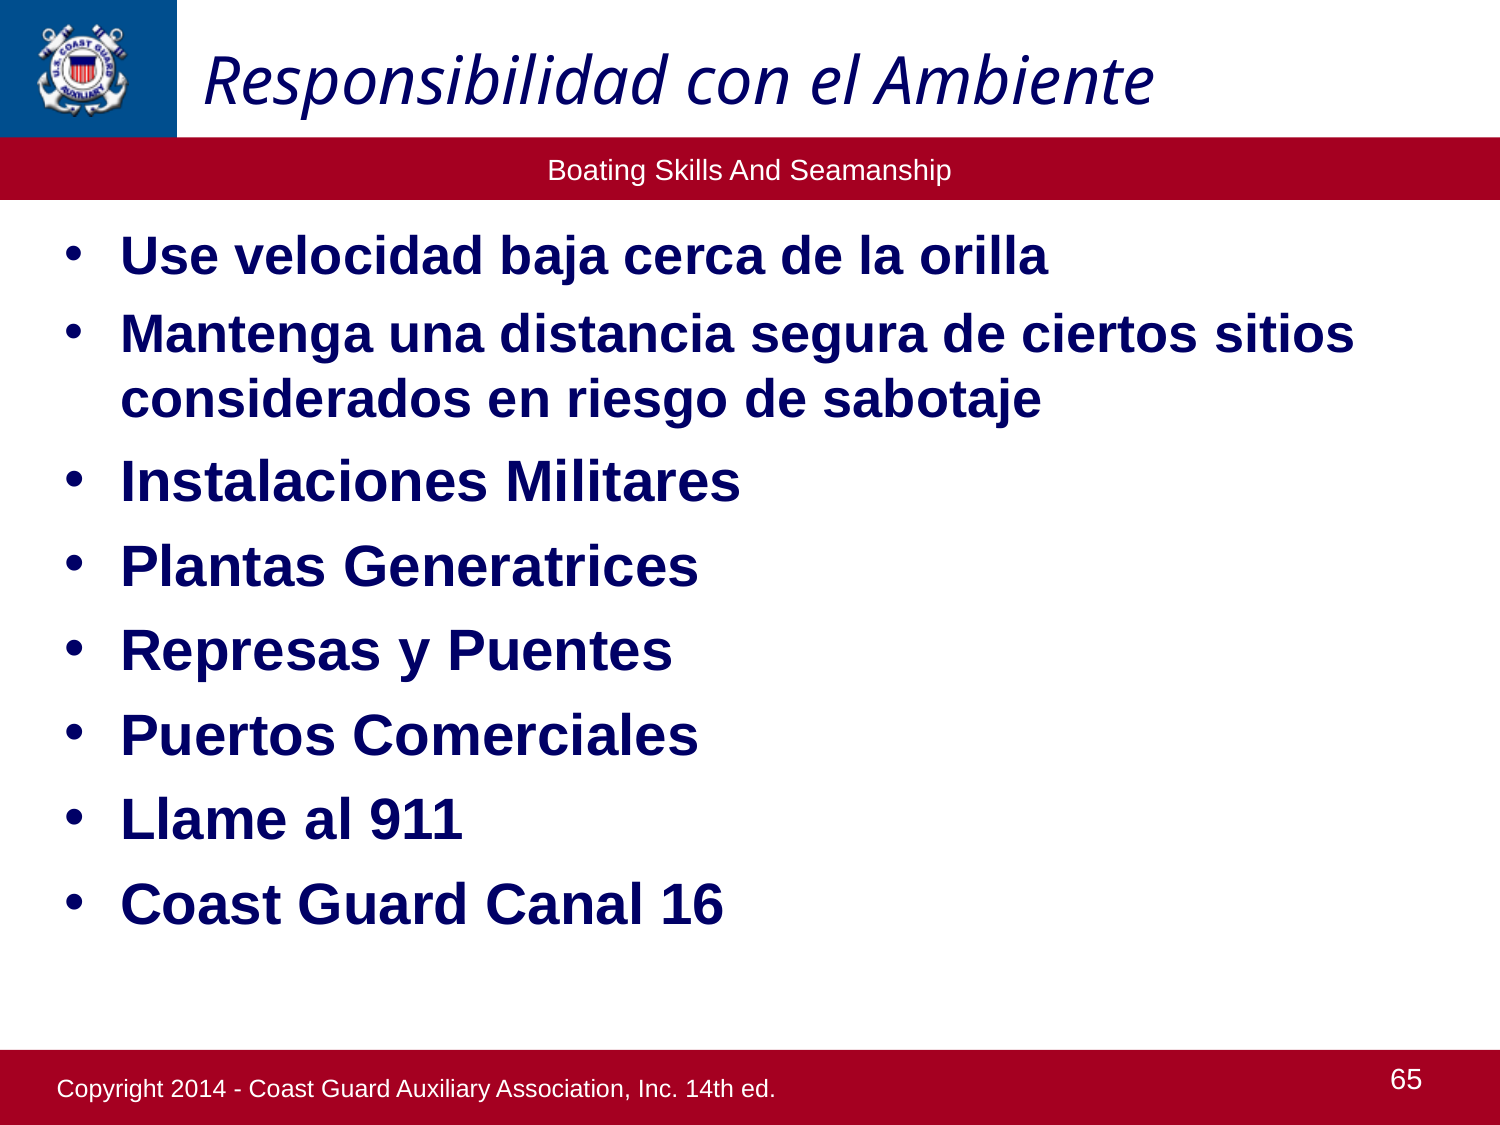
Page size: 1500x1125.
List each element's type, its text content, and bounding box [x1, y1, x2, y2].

text_box 65 [1124, 1028, 1438, 1104]
picture [0, 0, 177, 137]
text_box Use velocidad baja cerca de la orilla Mantenga una distancia segura de ciertos sitios considerados en riesgo de sabotaje Instalaciones Militares Plantas Generatrices Represas y Puentes Puertos Comerciales Llame al 911 Coast Guard Canal 16 [50, 212, 1375, 1025]
text_box Responsibilidad con el Ambiente [187, 24, 1500, 130]
